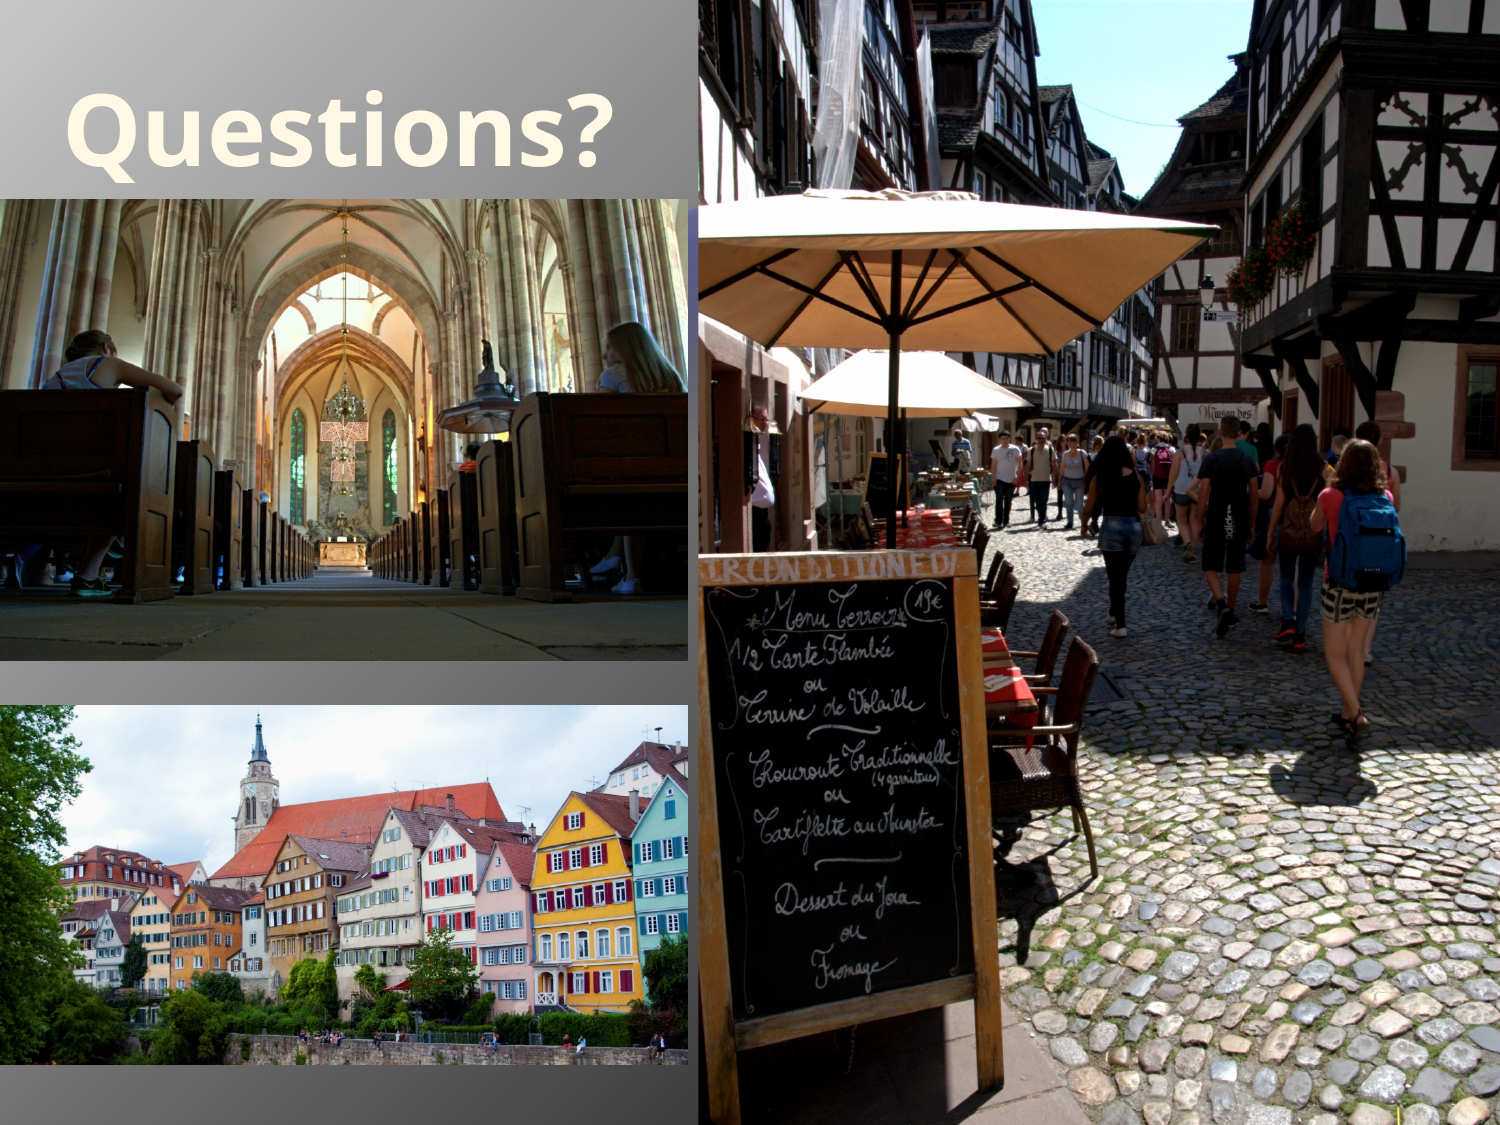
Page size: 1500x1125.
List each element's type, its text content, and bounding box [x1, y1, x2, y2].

picture [698, 0, 1500, 1125]
picture [0, 705, 688, 1065]
picture [0, 199, 688, 661]
title Questions? [62, 0, 694, 188]
